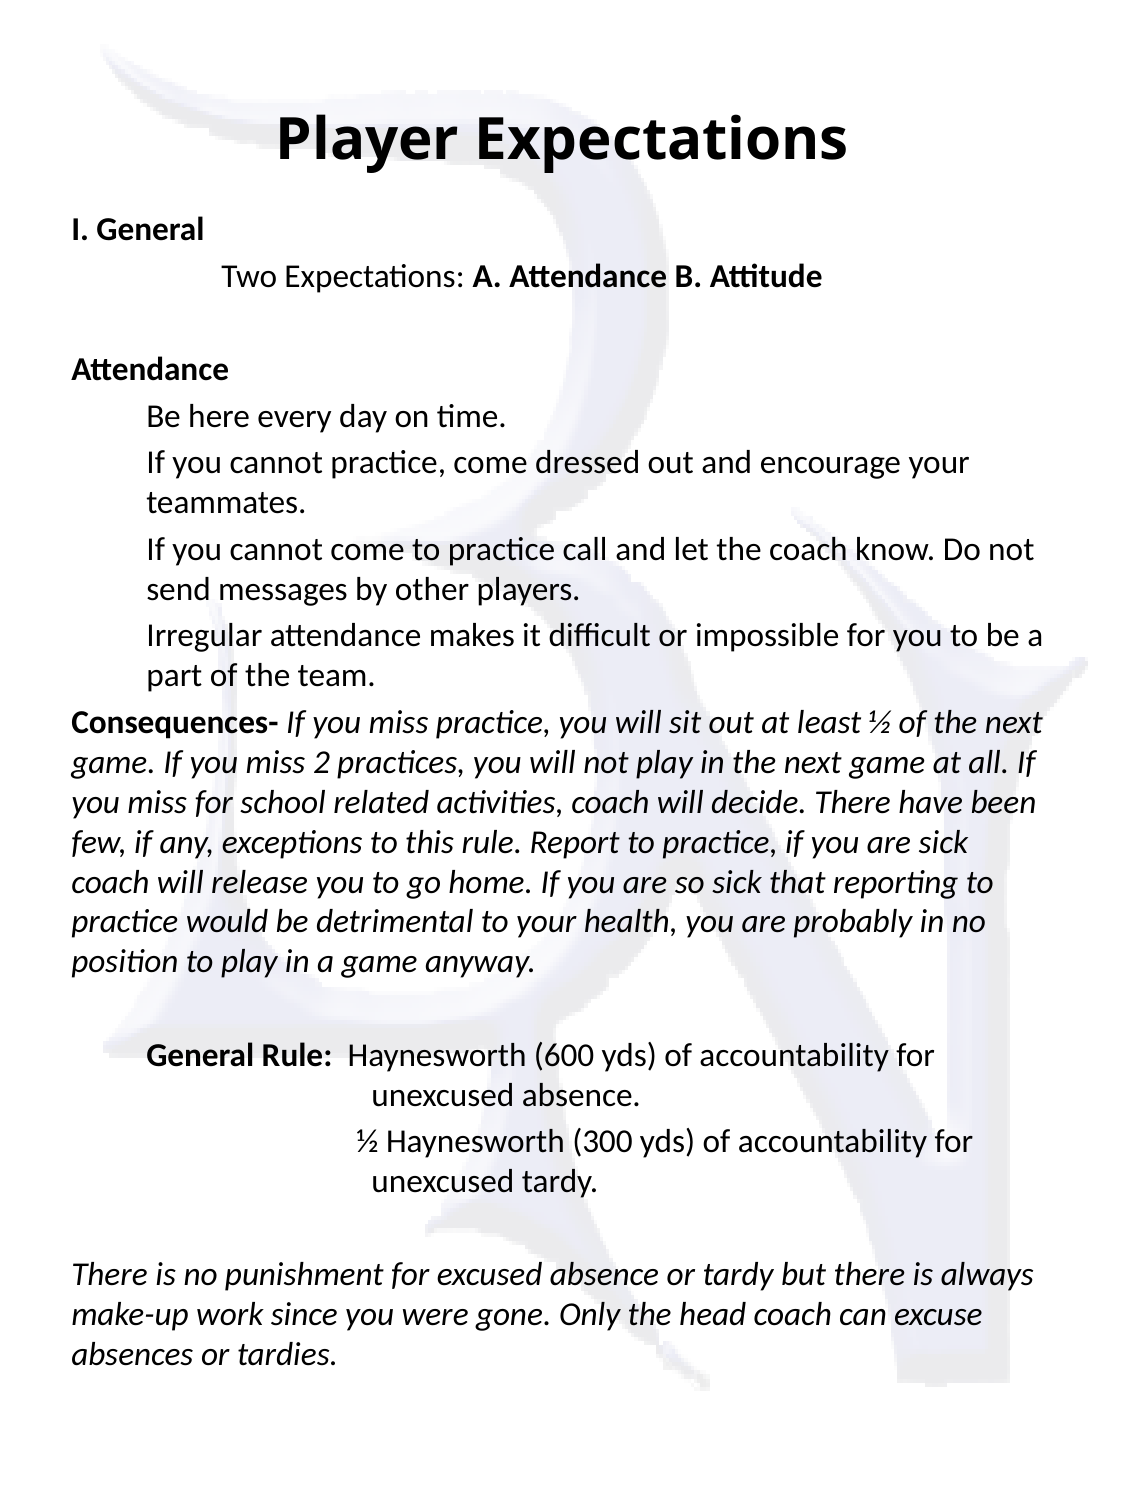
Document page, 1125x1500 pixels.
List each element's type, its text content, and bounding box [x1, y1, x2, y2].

list I. General Two Expectations: A. Attendance B. Attitude Attendance Be here every day on time. If you cannot practice, come dressed out and encourage your teammates. If you cannot come to practice call and let the coach know. Do not send messages by other players. Irregular attendance makes it difficult or impossible for you to be a part of the team. Consequences- If you miss practice, you will sit out at least ½ of the next game. If you miss 2 practices, you will not play in the next game at all. If you miss for school related activities, coach will decide. There have been few, if any, exceptions to this rule. Report to practice, if you are sick coach will release you to go home. If you are so sick that reporting to practice would be detrimental to your health, you are probably in no position to play in a game anyway. General Rule: Haynesworth (600 yds) of accountability for unexcused absence. ½ Haynesworth (300 yds) of accountability for unexcused tardy. There is no punishment for excused absence or tardy but there is always make-up work since you were gone. Only the head coach can excuse absences or tardies. [56, 200, 1069, 1225]
title Player Expectations [56, 60, 1069, 200]
